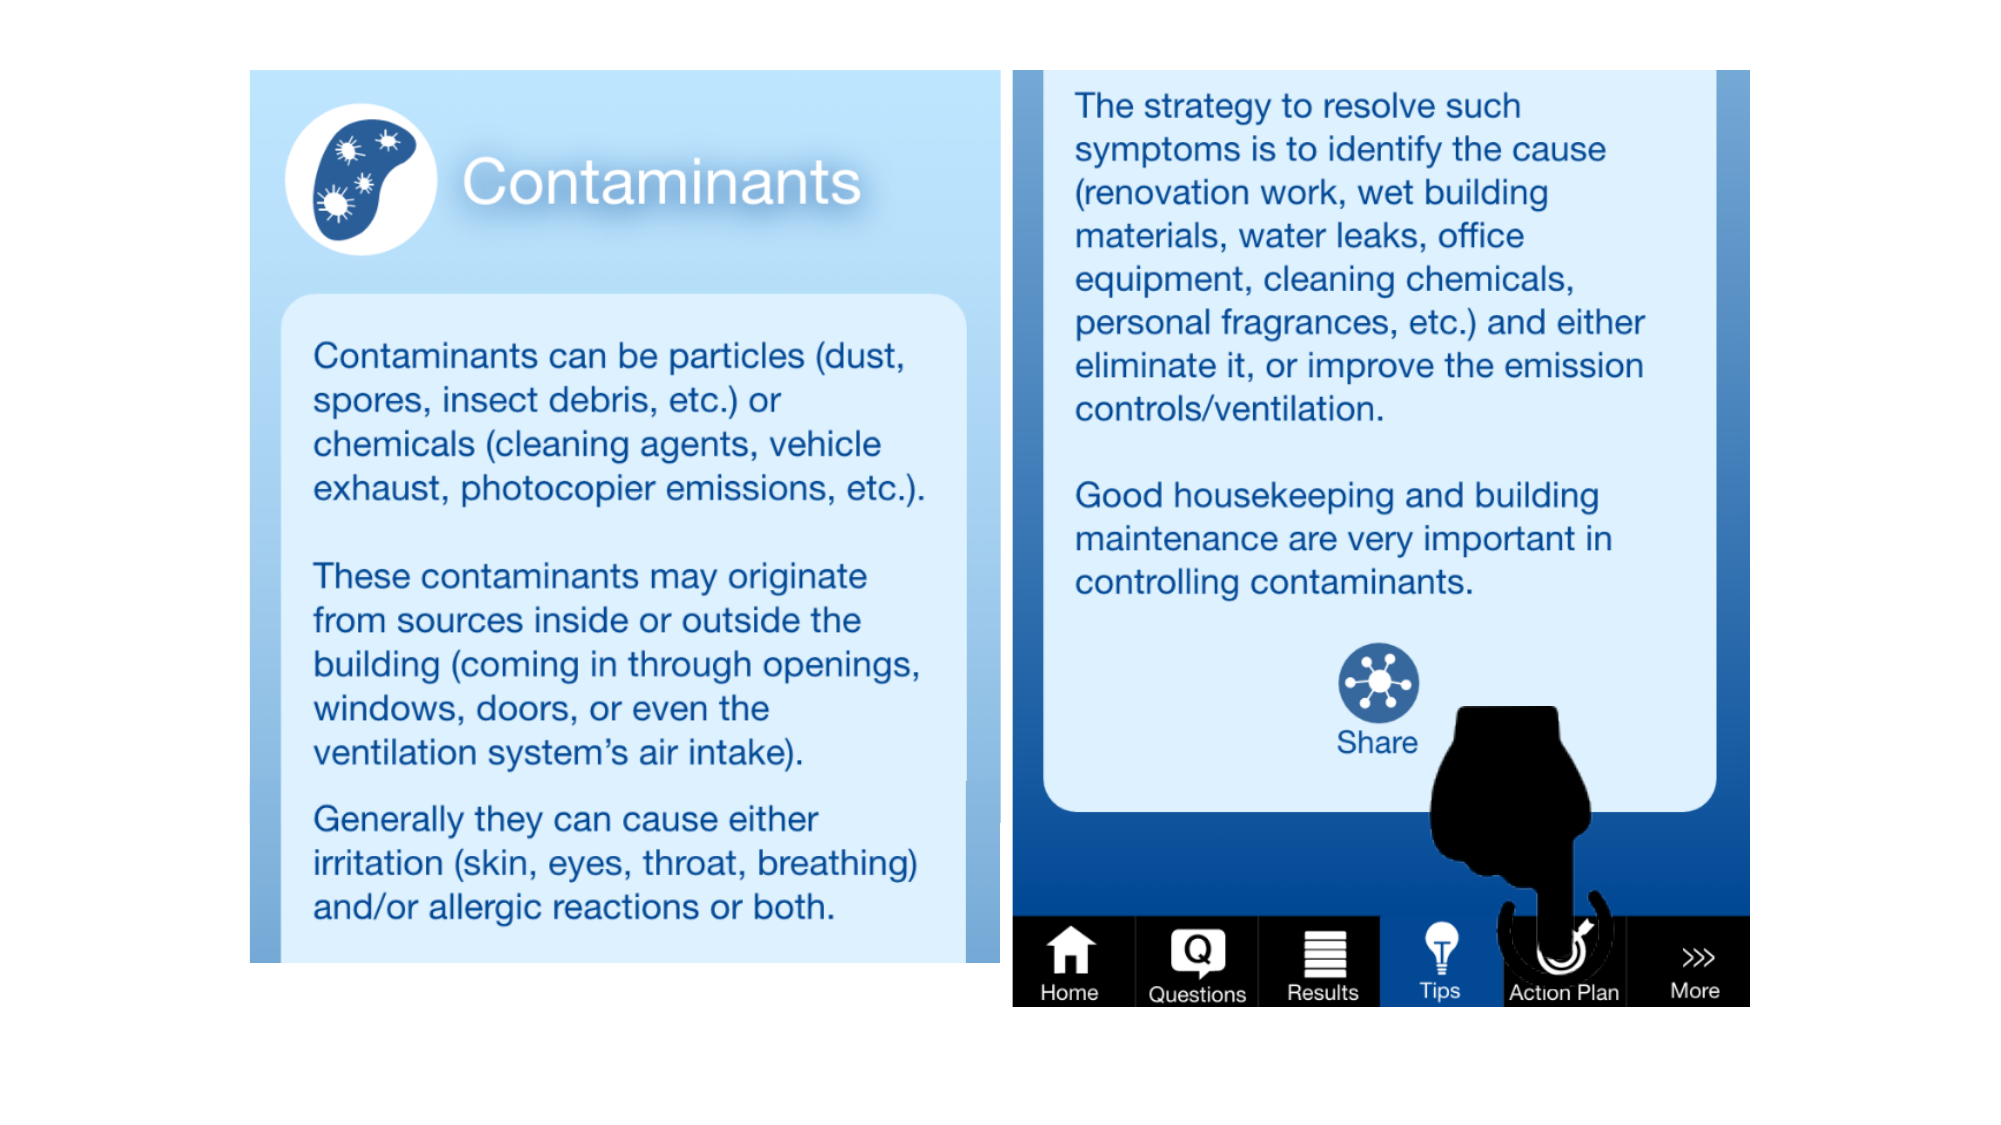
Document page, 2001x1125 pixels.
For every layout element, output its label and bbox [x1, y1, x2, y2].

picture [1012, 70, 1751, 1007]
text_box [249, 70, 1001, 963]
